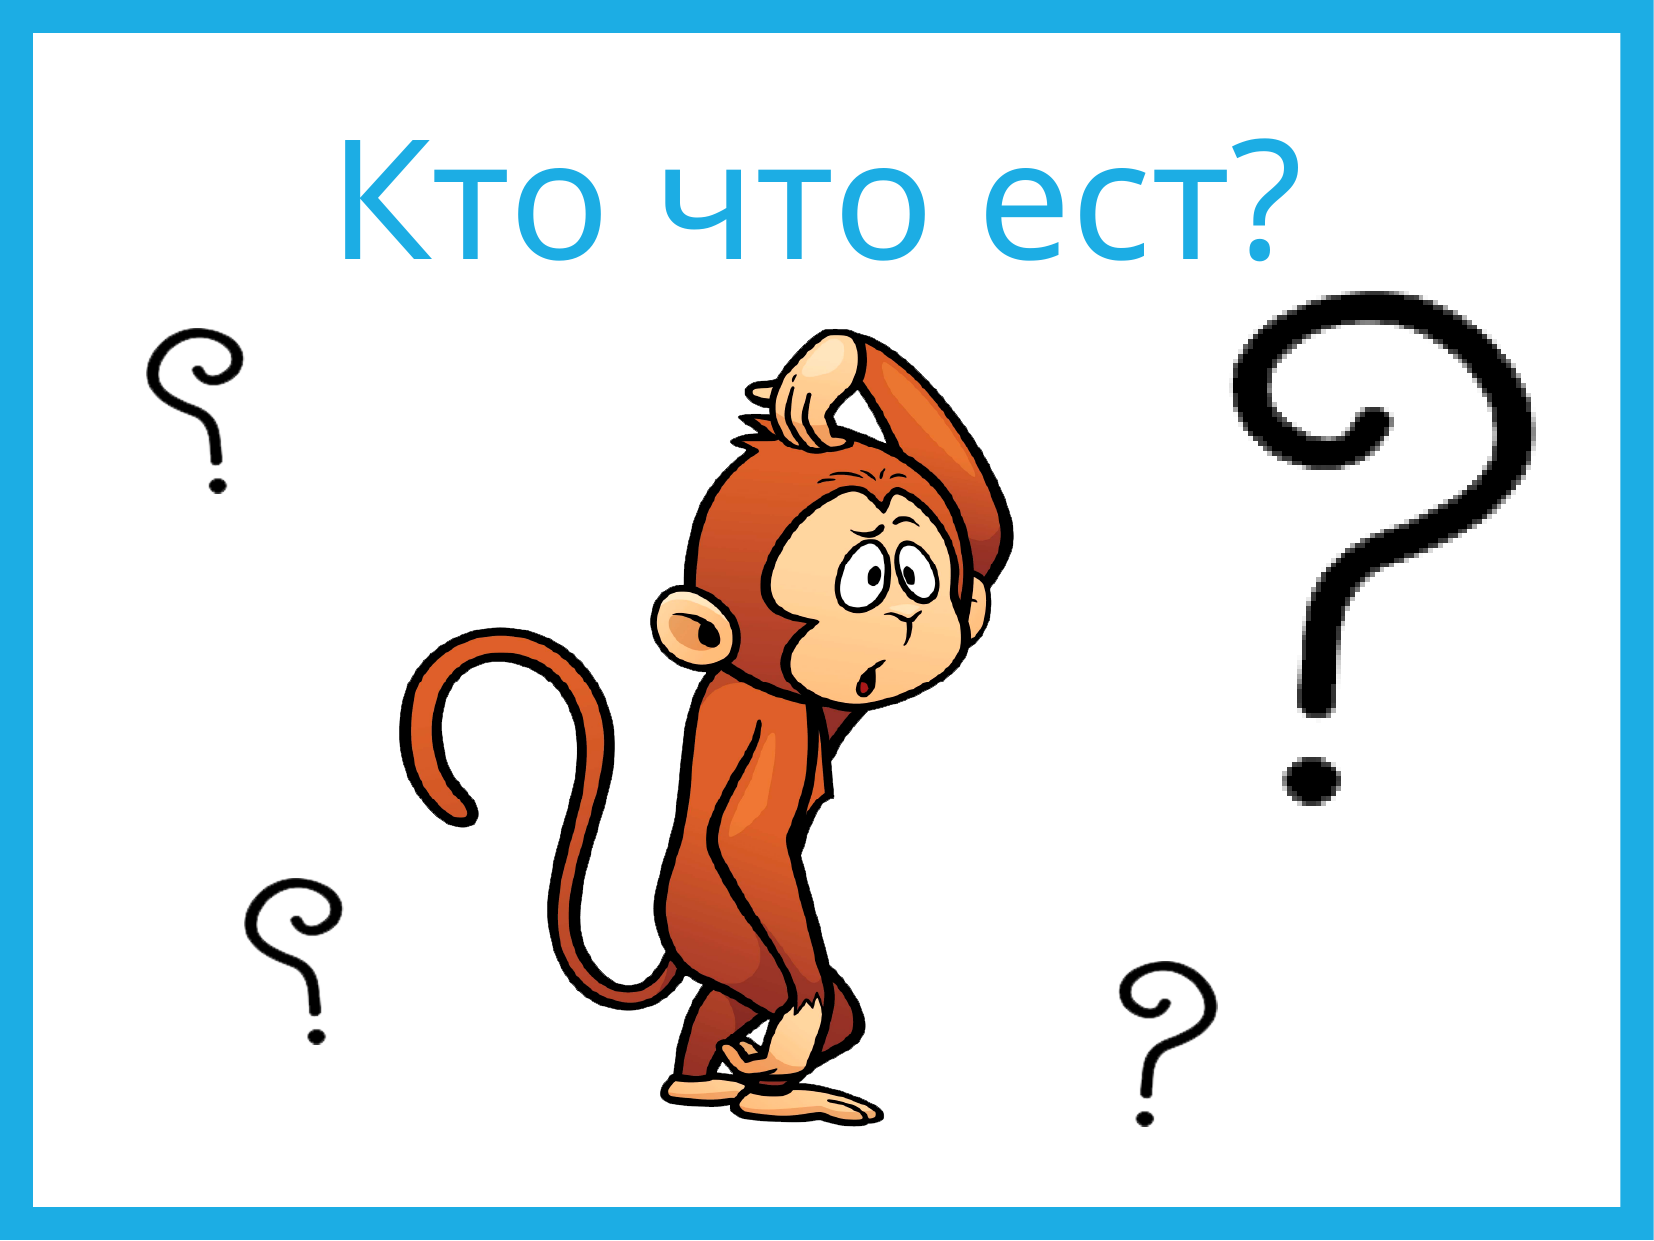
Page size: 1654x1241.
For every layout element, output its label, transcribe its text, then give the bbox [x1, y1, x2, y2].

picture [244, 878, 344, 1045]
picture [1229, 290, 1536, 806]
picture [146, 328, 246, 495]
title Кто что ест? [314, 83, 1654, 329]
picture [399, 328, 1014, 1128]
picture [1118, 961, 1218, 1128]
